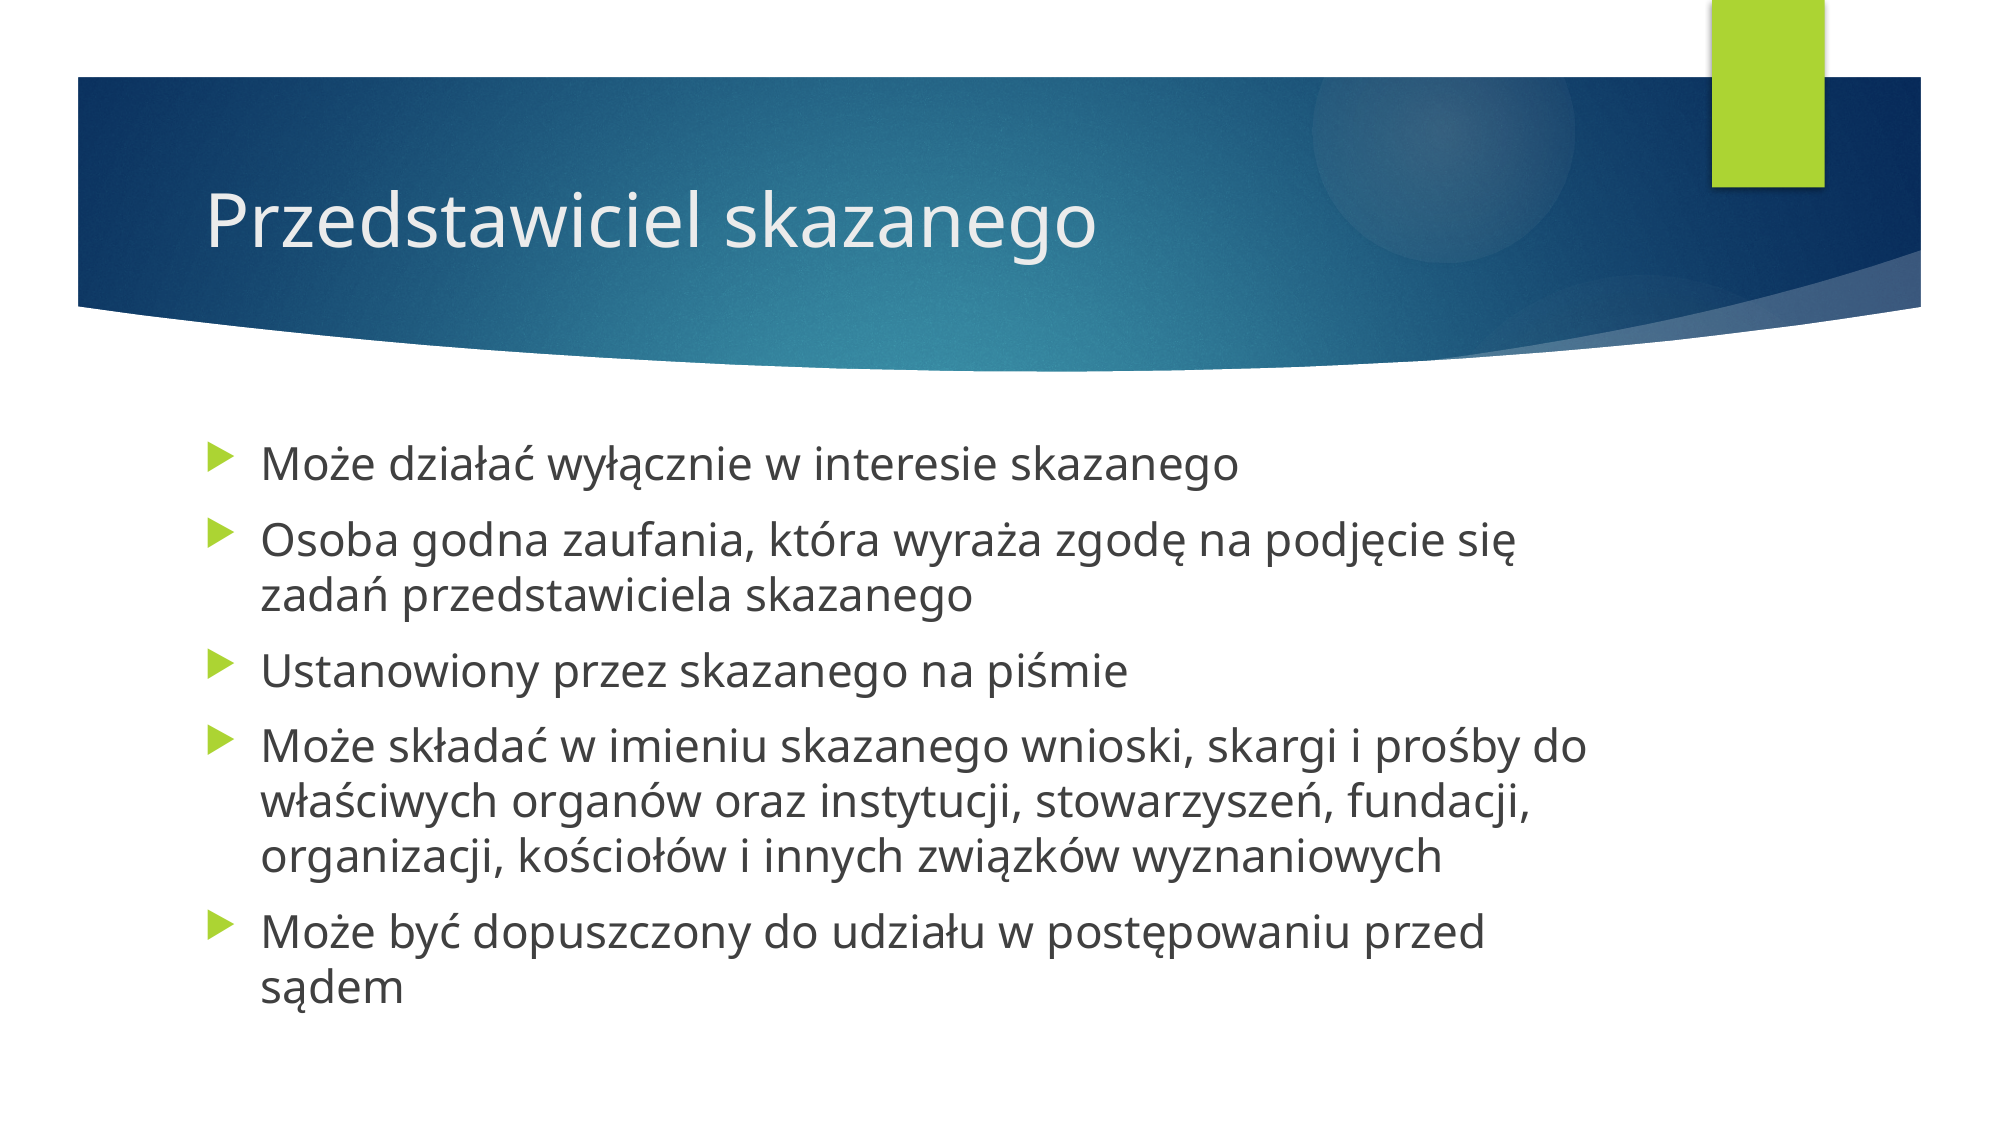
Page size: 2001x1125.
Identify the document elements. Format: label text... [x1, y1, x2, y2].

list Może działać wyłącznie w interesie skazanego Osoba godna zaufania, która wyraża zgodę na podjęcie się zadań przedstawiciela skazanego Ustanowiony przez skazanego na piśmie Może składać w imieniu skazanego wnioski, skargi i prośby do właściwych organów oraz instytucji, stowarzyszeń, fundacji, organizacji, kościołów i innych związków wyznaniowych Może być dopuszczony do udziału w postępowaniu przed sądem [189, 427, 1627, 988]
title Przedstawiciel skazanego [189, 159, 1627, 276]
